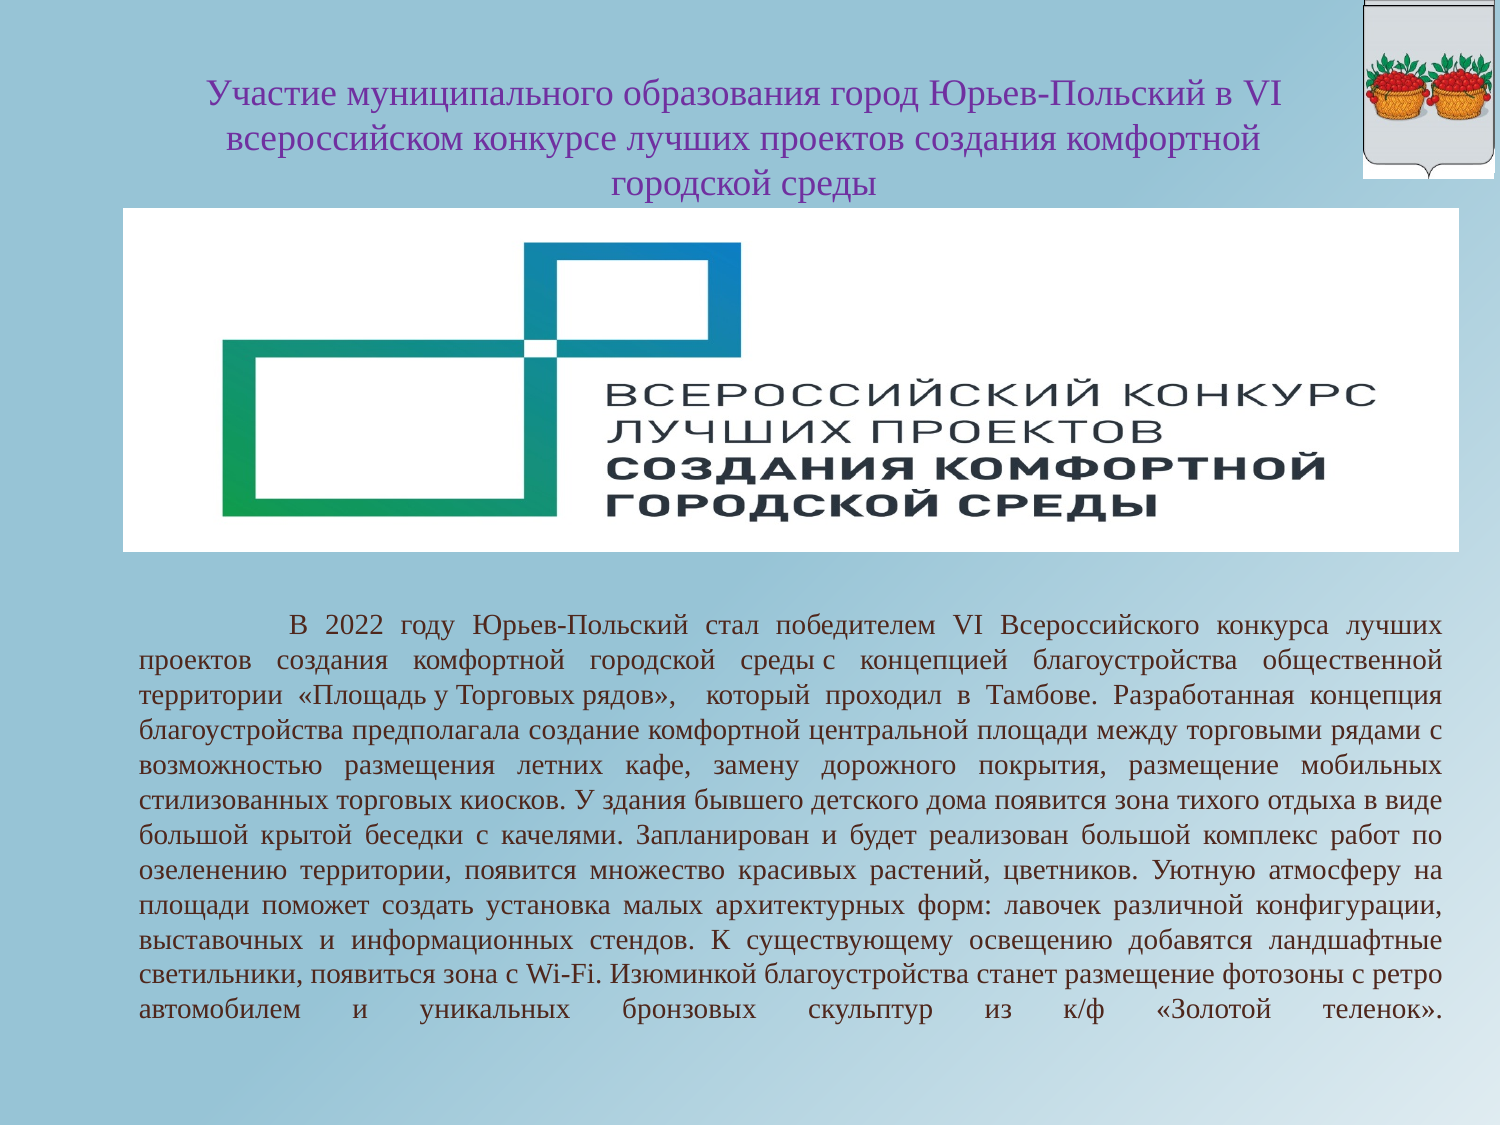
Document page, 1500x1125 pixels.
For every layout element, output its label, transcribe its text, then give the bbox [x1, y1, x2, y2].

title Участие муниципального образования город Юрьев-Польский в VI всероссийском конкурсе лучших проектов создания комфортной городской среды [164, 23, 1317, 206]
text_box В 2022 году Юрьев-Польский стал победителем VI Всероссийского конкурса лучших проектов создания комфортной городской среды с концепцией благоустройства общественной территории «Площадь у Торговых рядов», который проходил в Тамбове. Разработанная концепция благоустройства предполагала создание комфортной центральной площади между торговыми рядами с возможностью размещения летних кафе, замену дорожного покрытия, размещение мобильных стилизованных торговых киосков. У здания бывшего детского дома появится зона тихого отдыха в виде большой крытой беседки с качелями. Запланирован и будет реализован большой комплекс работ по озеленению территории, появится множество красивых растений, цветников. Уютную атмосферу на площади поможет создать установка малых архитектурных форм: лавочек различной конфигурации, выставочных и информационных стендов. К существующему освещению добавятся ландшафтные светильники, появиться зона с Wi-Fi. Изюминкой благоустройства станет размещение фотозоны с ретро автомобилем и уникальных бронзовых скульптур из к/ф «Золотой теленок». [123, 597, 1459, 1060]
picture [123, 207, 1459, 553]
picture [1363, 0, 1495, 179]
